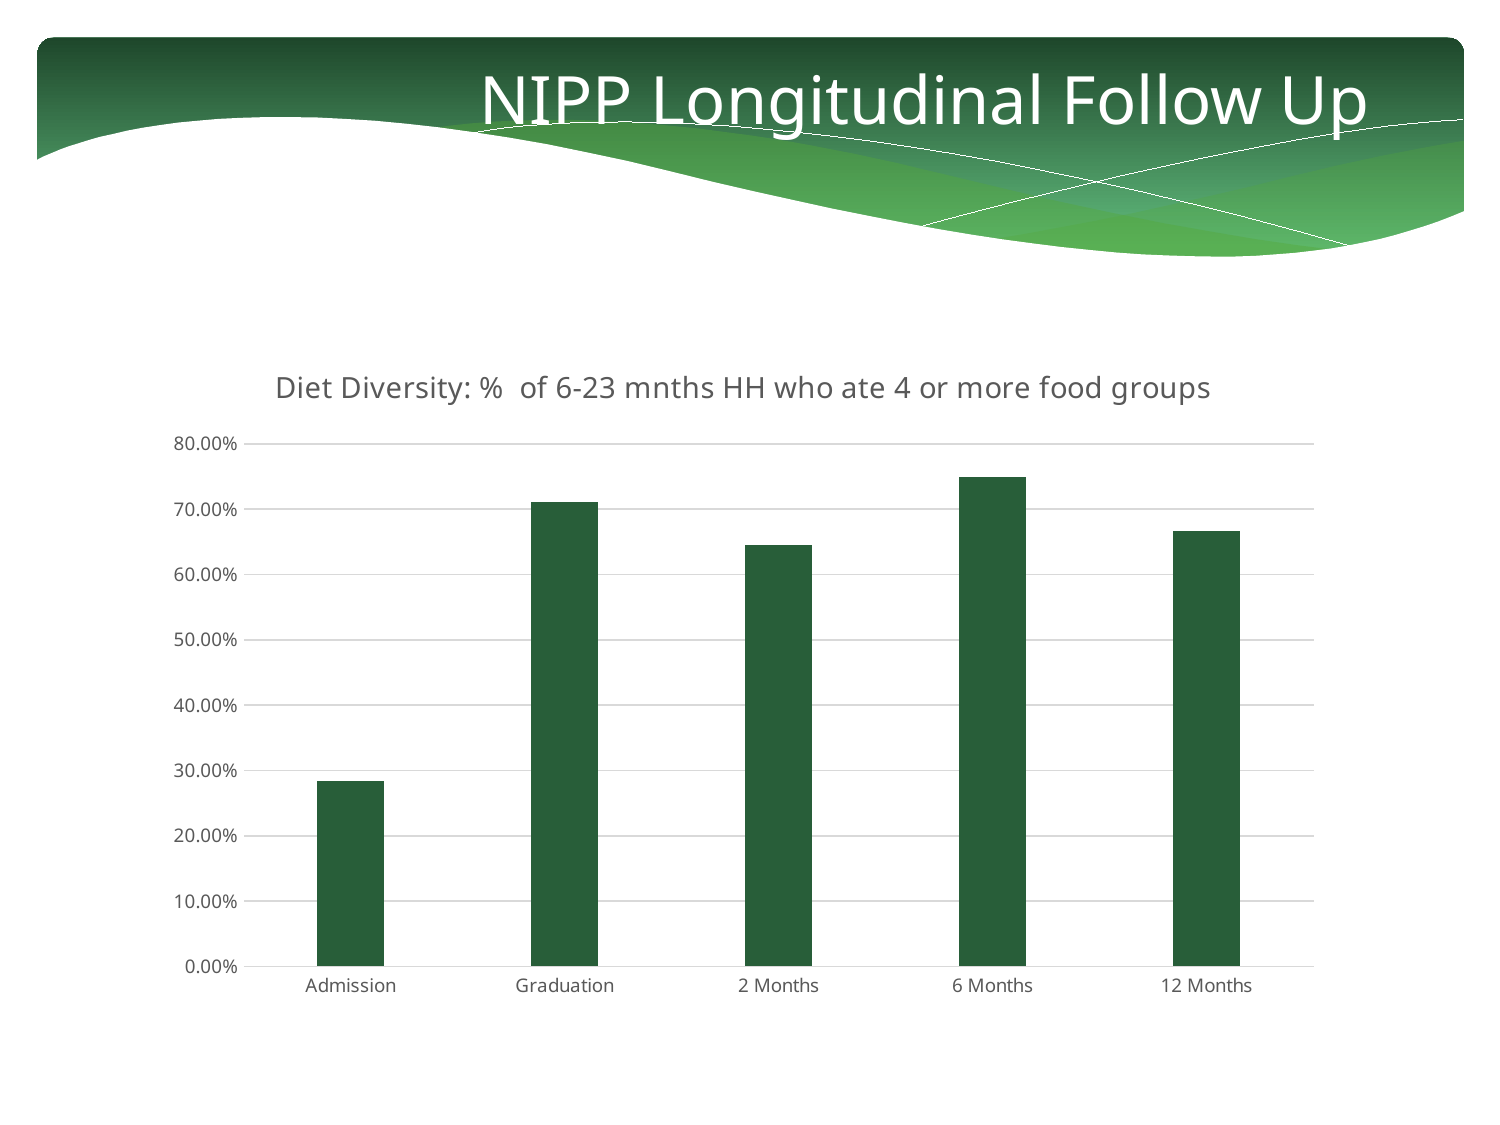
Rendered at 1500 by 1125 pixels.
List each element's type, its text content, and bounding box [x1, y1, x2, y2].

title NIPP Longitudinal Follow Up [249, 0, 1500, 201]
chart [149, 337, 1338, 1013]
